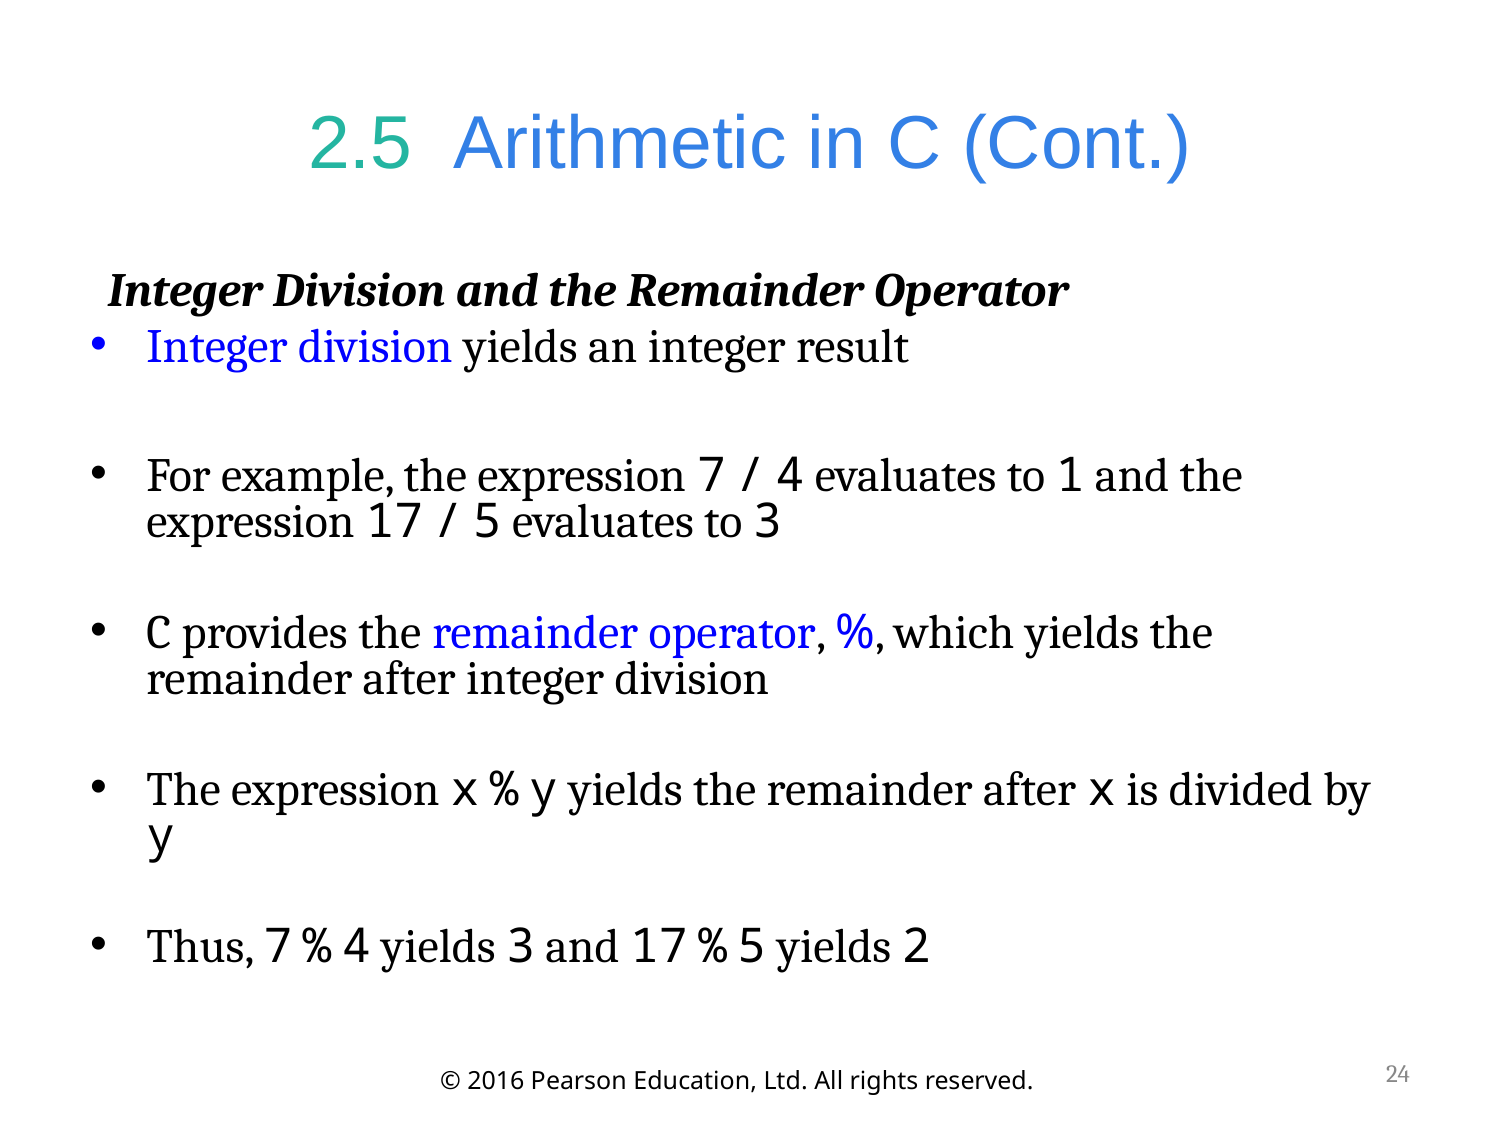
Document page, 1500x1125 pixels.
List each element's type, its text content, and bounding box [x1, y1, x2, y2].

title 2.5 Arithmetic in C (Cont.) [75, 45, 1425, 233]
list Integer Division and the Remainder Operator Integer division yields an integer result For example, the expression 7 / 4 evaluates to 1 and the expression 17 / 5 evaluates to 3 C provides the remainder operator, %, which yields the remainder after integer division The expression x % y yields the remainder after x is divided by y Thus, 7 % 4 yields 3 and 17 % 5 yields 2 [75, 262, 1425, 1005]
slide_number 24 [1074, 1042, 1425, 1103]
footer © 2016 Pearson Education, Ltd. All rights reserved. [287, 1050, 1188, 1110]
